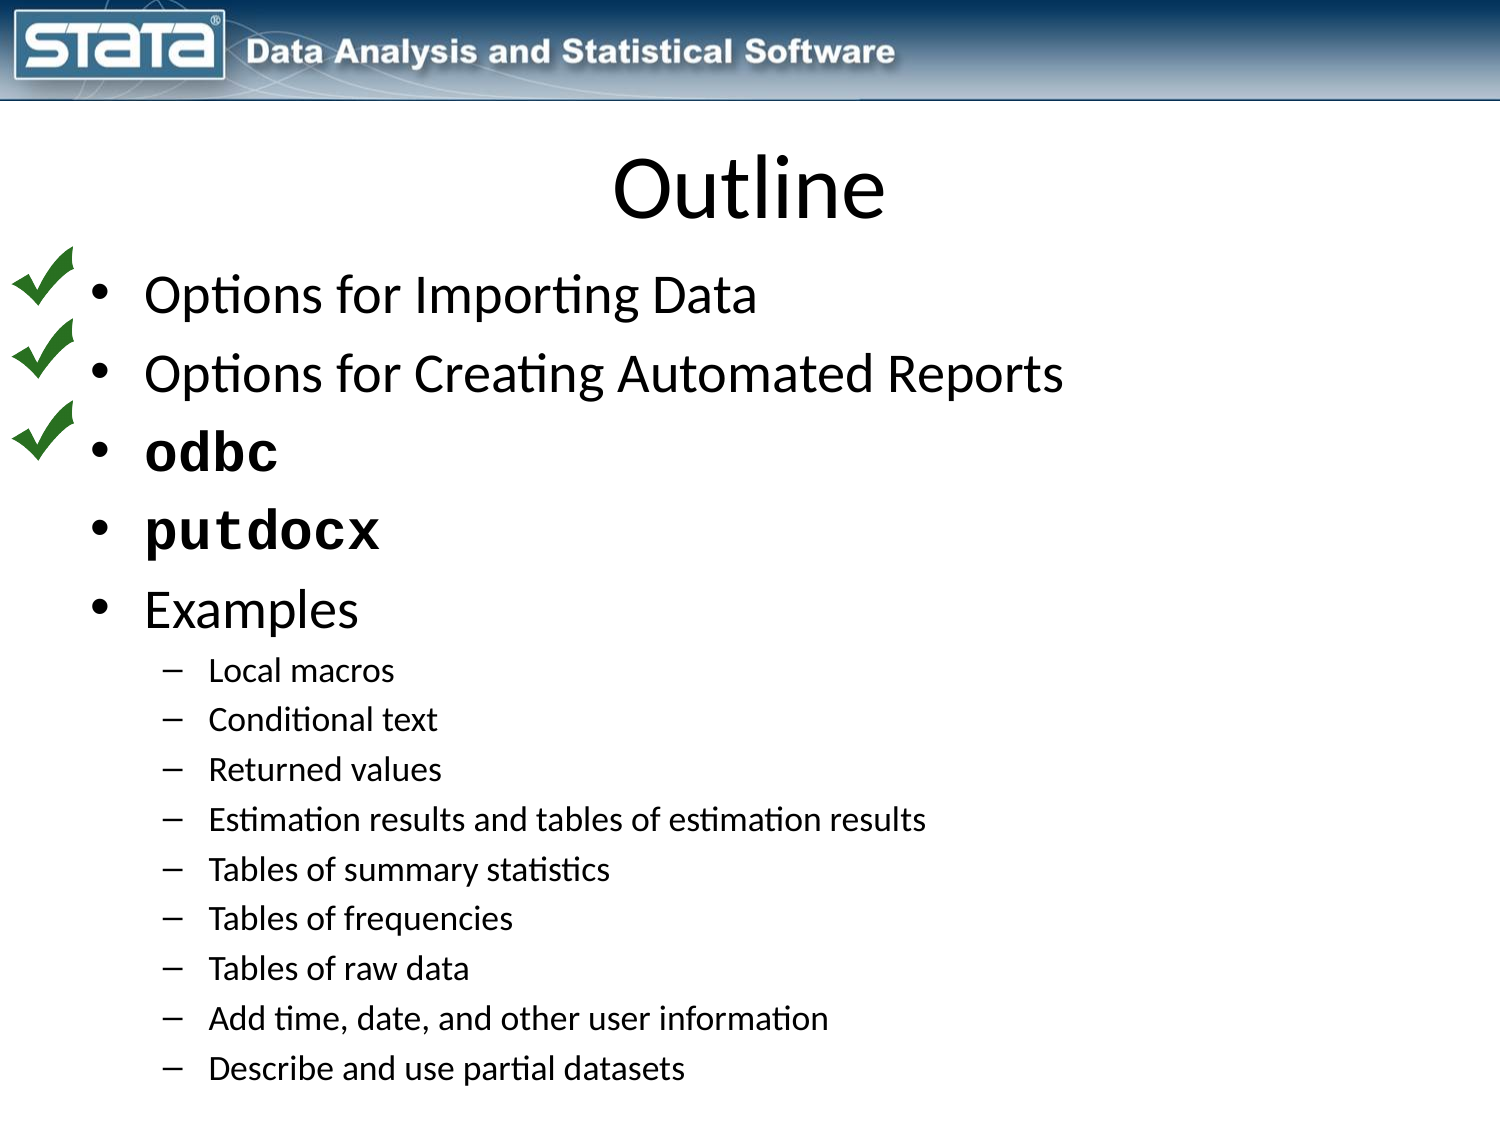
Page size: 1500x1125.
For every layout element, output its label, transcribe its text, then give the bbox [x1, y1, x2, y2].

title Outline [75, 109, 1425, 249]
picture [11, 318, 76, 379]
picture [11, 400, 76, 461]
picture [0, 0, 1500, 102]
list Options for Importing Data Options for Creating Automated Reports odbc putdocx Examples Local macros Conditional text Returned values Estimation results and tables of estimation results Tables of summary statistics Tables of frequencies Tables of raw data Add time, date, and other user information Describe and use partial datasets [75, 249, 1463, 1100]
picture [11, 246, 76, 307]
